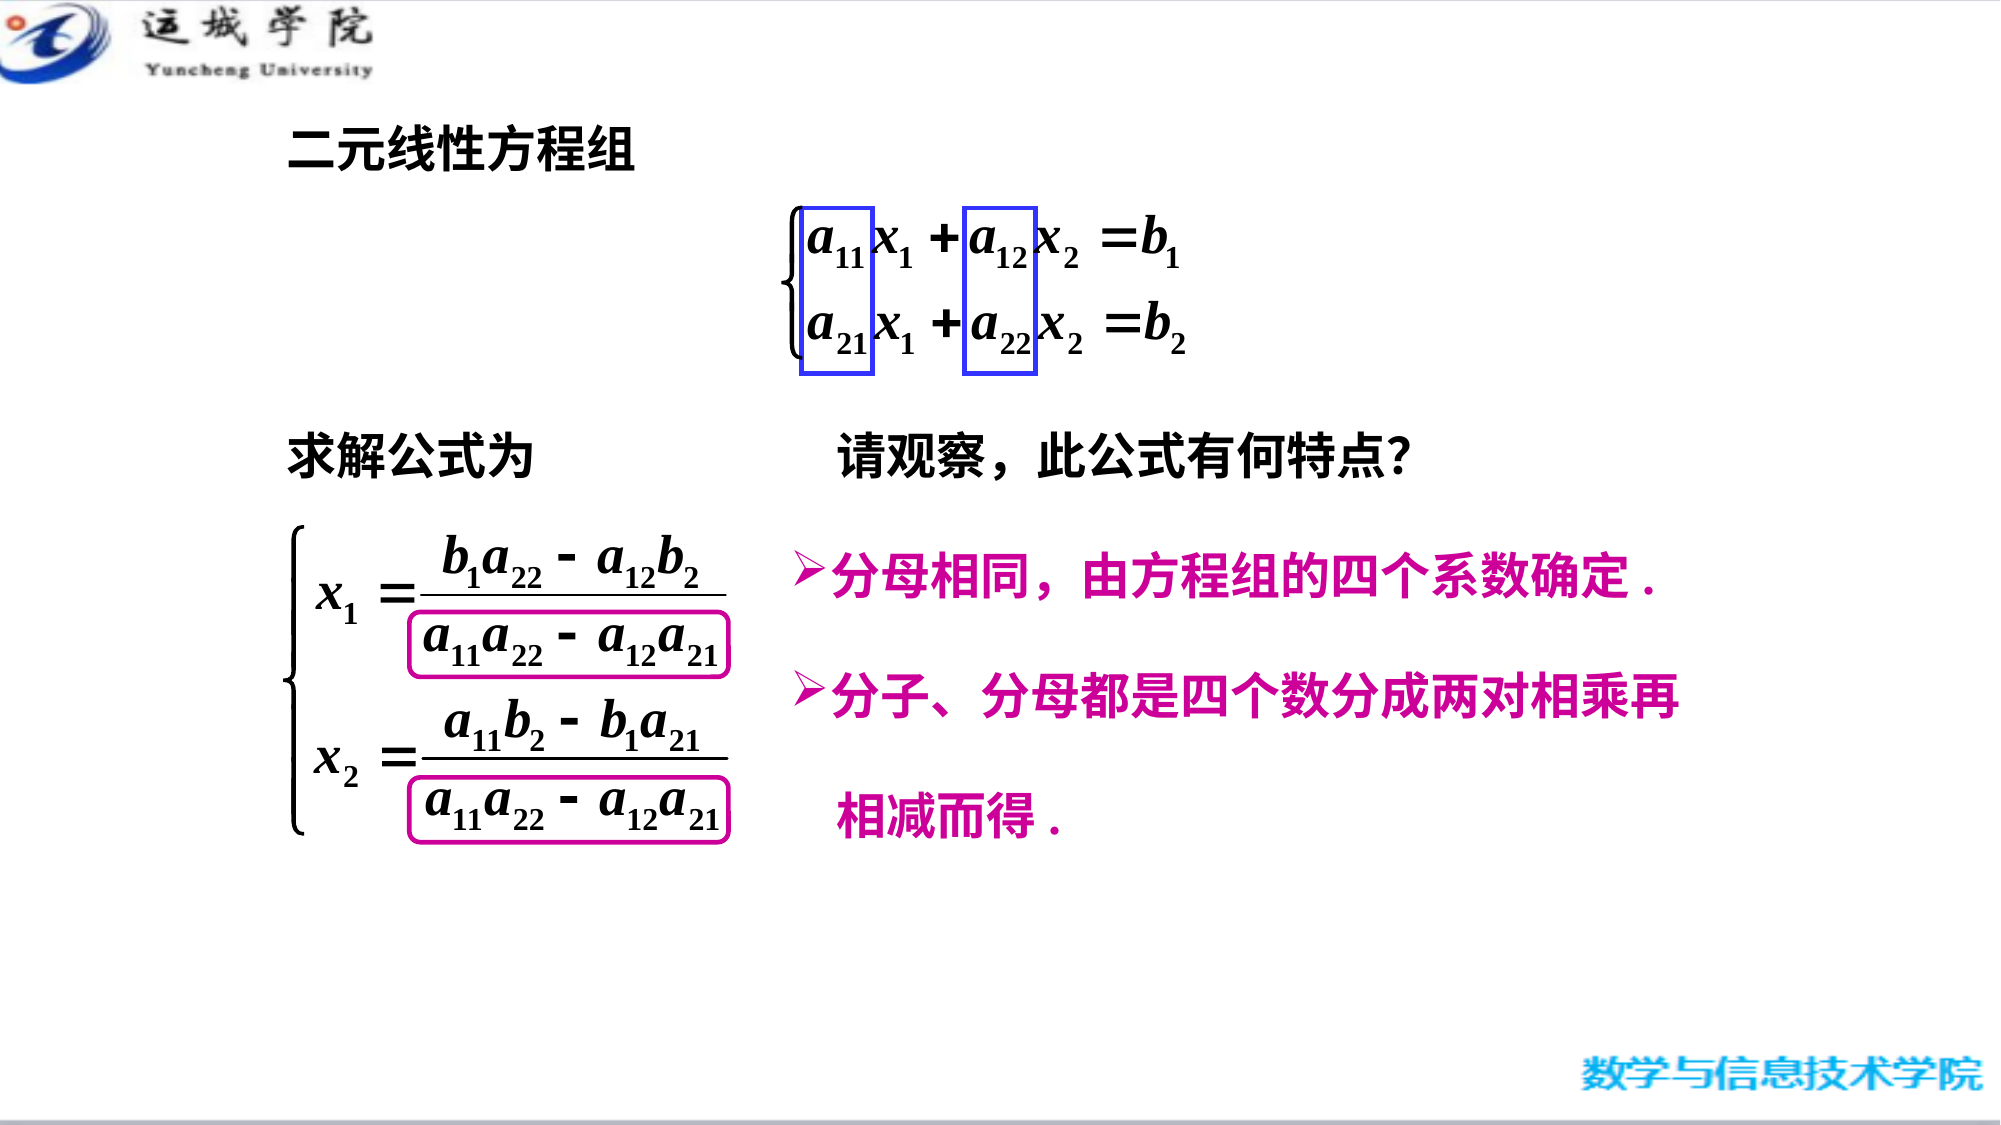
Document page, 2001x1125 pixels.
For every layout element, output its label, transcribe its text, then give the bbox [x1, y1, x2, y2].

picture [0, 0, 2001, 1125]
text_box 求解公式为 [271, 417, 693, 493]
text_box 请观察，此公式有何特点？ 分母相同，由方程组的四个系数确定. 分子、分母都是四个数分成两对相乘再 相减而得. [775, 417, 1709, 847]
text_box 二元线性方程组 [271, 110, 667, 186]
